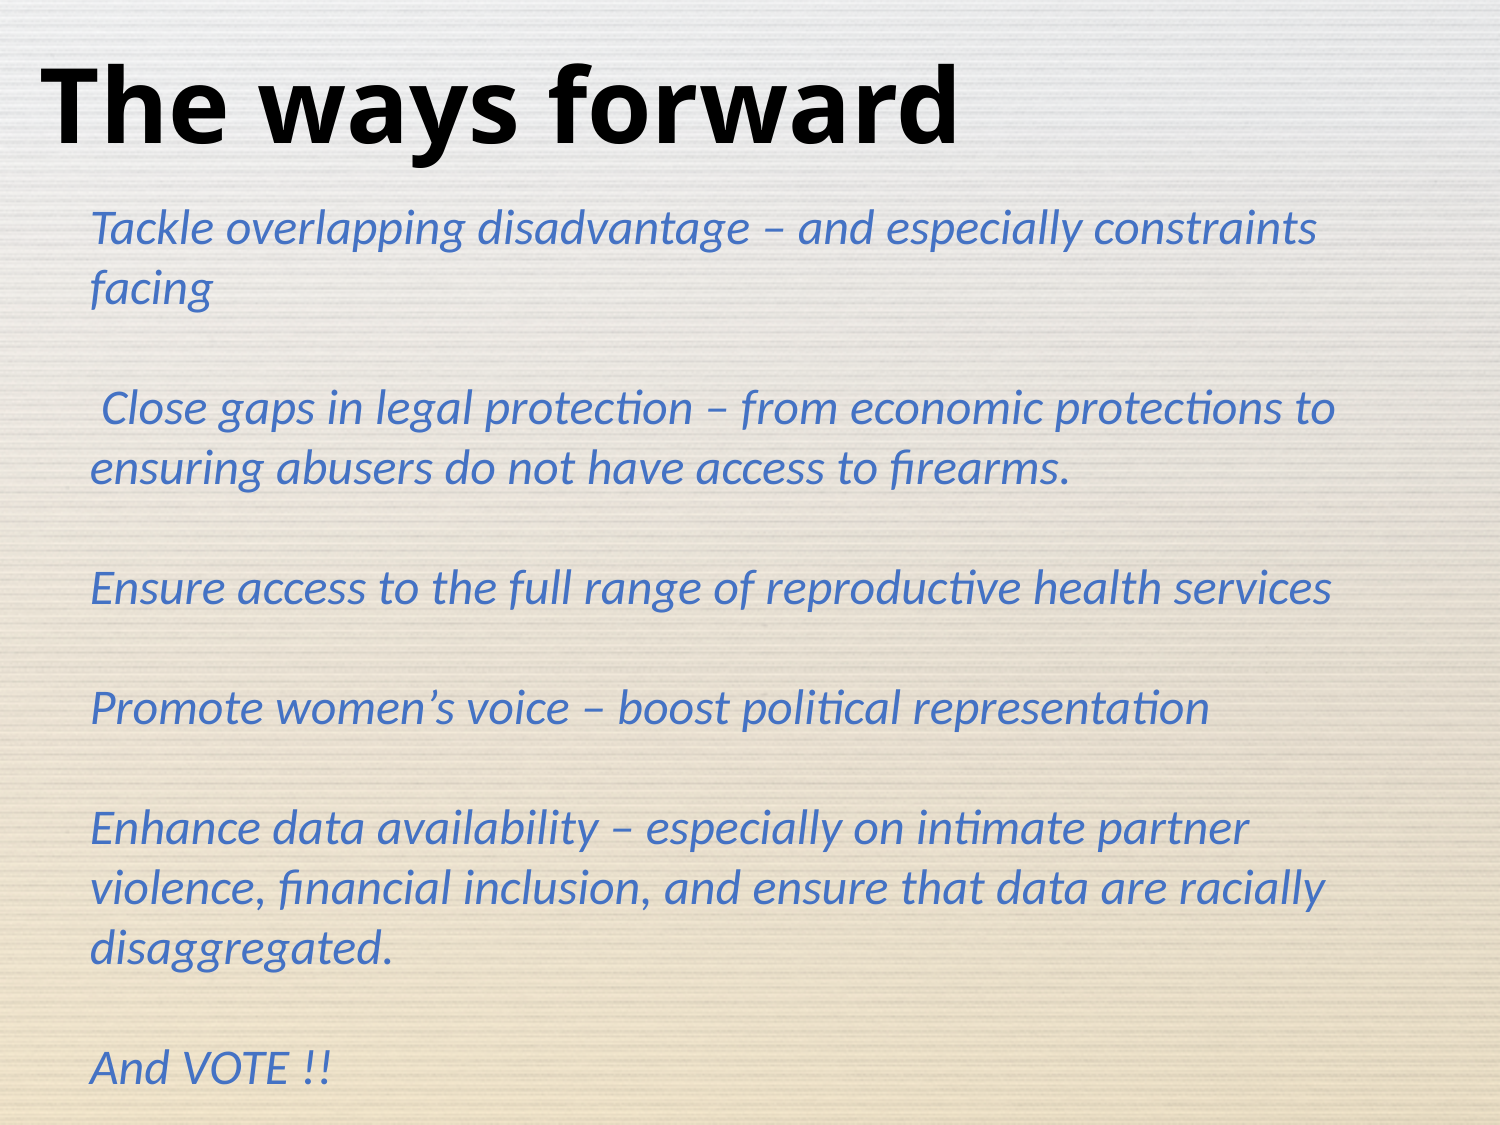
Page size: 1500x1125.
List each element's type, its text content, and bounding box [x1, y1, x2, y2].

title The ways forward [24, 1, 1150, 219]
text_box Tackle overlapping disadvantage – and especially constraints facing Close gaps in legal protection – from economic protections to ensuring abusers do not have access to firearms. Ensure access to the full range of reproductive health services Promote women’s voice – boost political representation Enhance data availability – especially on intimate partner violence, financial inclusion, and ensure that data are racially disaggregated. And VOTE !! [74, 187, 1425, 1125]
picture [0, 0, 1500, 1125]
